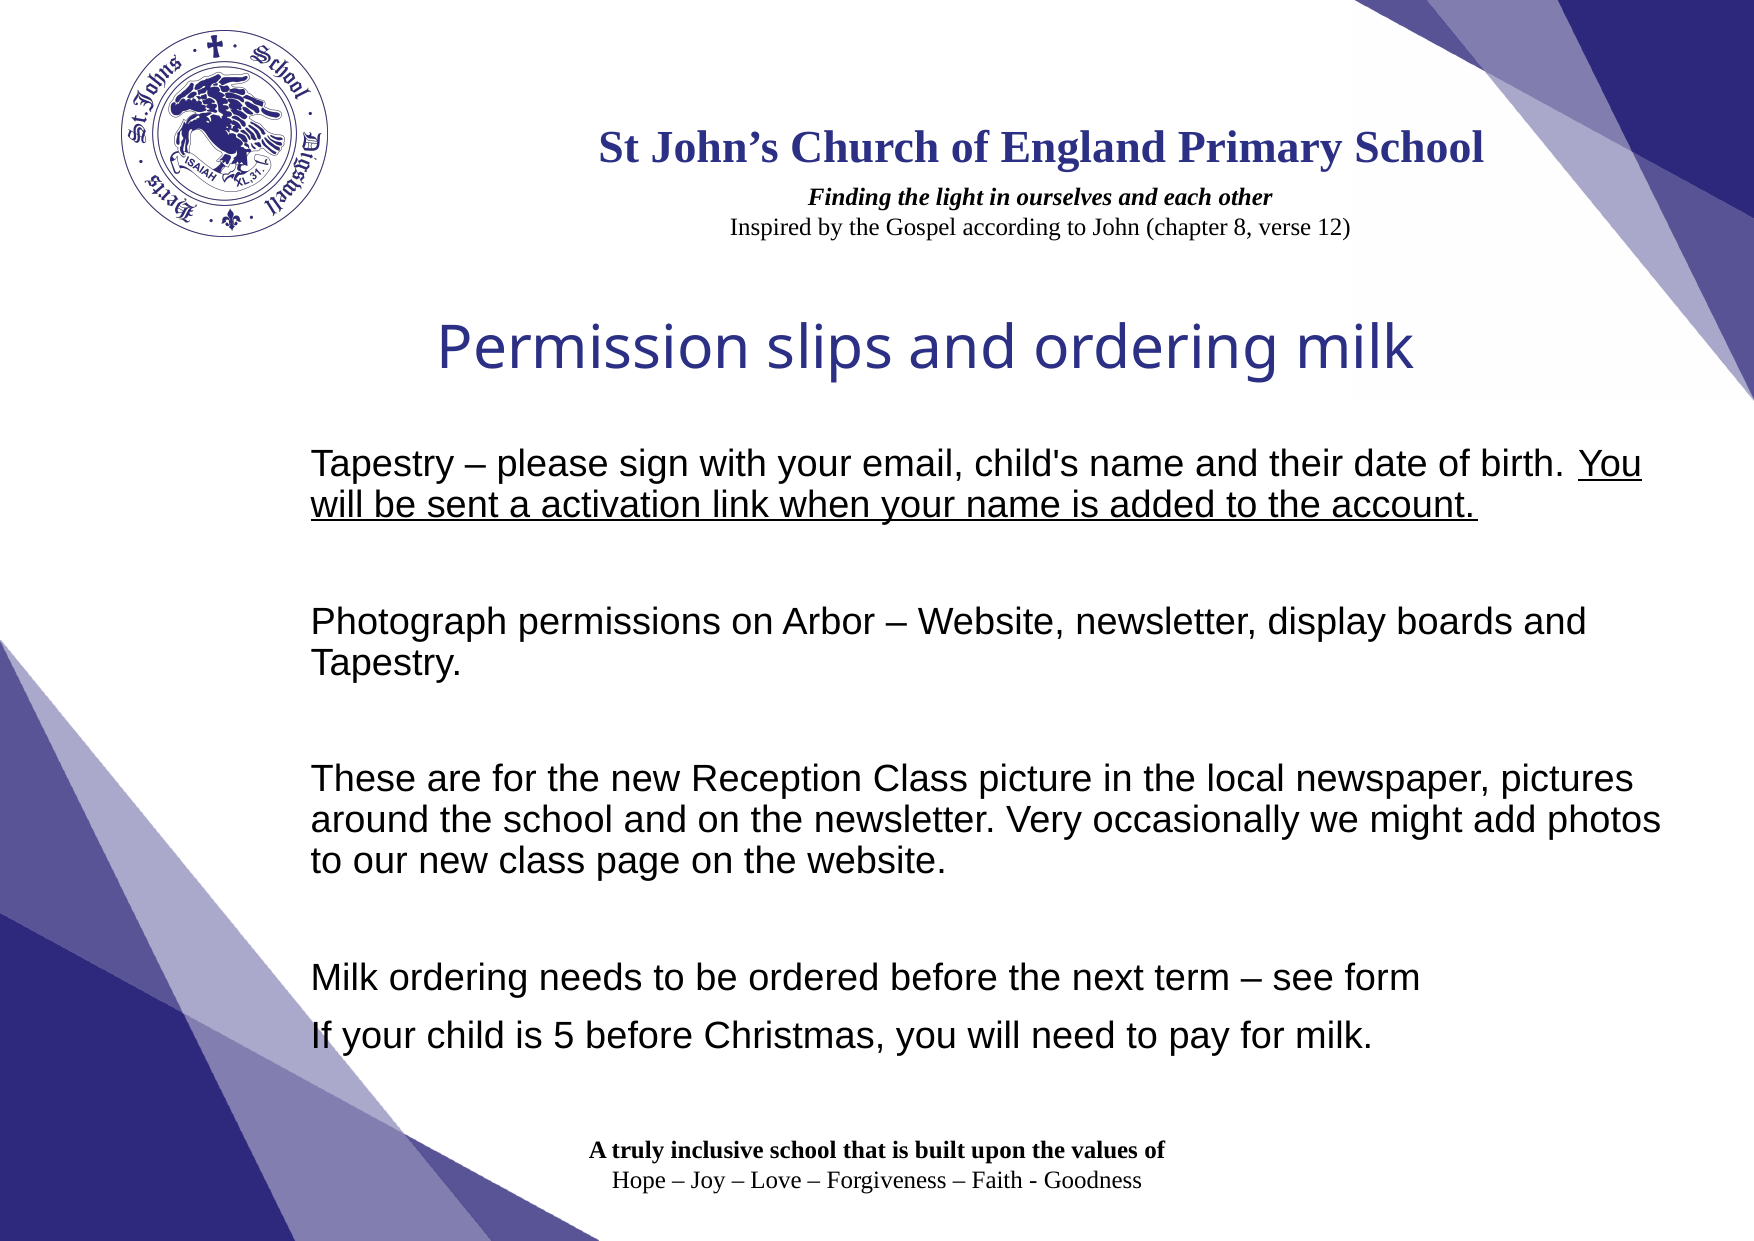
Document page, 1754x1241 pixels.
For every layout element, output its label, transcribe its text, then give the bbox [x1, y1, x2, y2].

picture [1353, 0, 1754, 402]
subtitle Tapestry – please sign with your email, child's name and their date of birth. You will be sent a activation link when your name is added to the account. Photograph permissions on Arbor – Website, newsletter, display boards and Tapestry. These are for the new Reception Class picture in the local newspaper, pictures around the school and on the newsletter. Very occasionally we might add photos to our new class page on the website. Milk ordering needs to be ordered before the next term – see form If your child is 5 before Christmas, you will need to pay for milk. [295, 436, 1694, 1070]
picture [121, 30, 328, 237]
picture [0, 640, 599, 1241]
title Permission slips and ordering milk [258, 284, 1634, 397]
